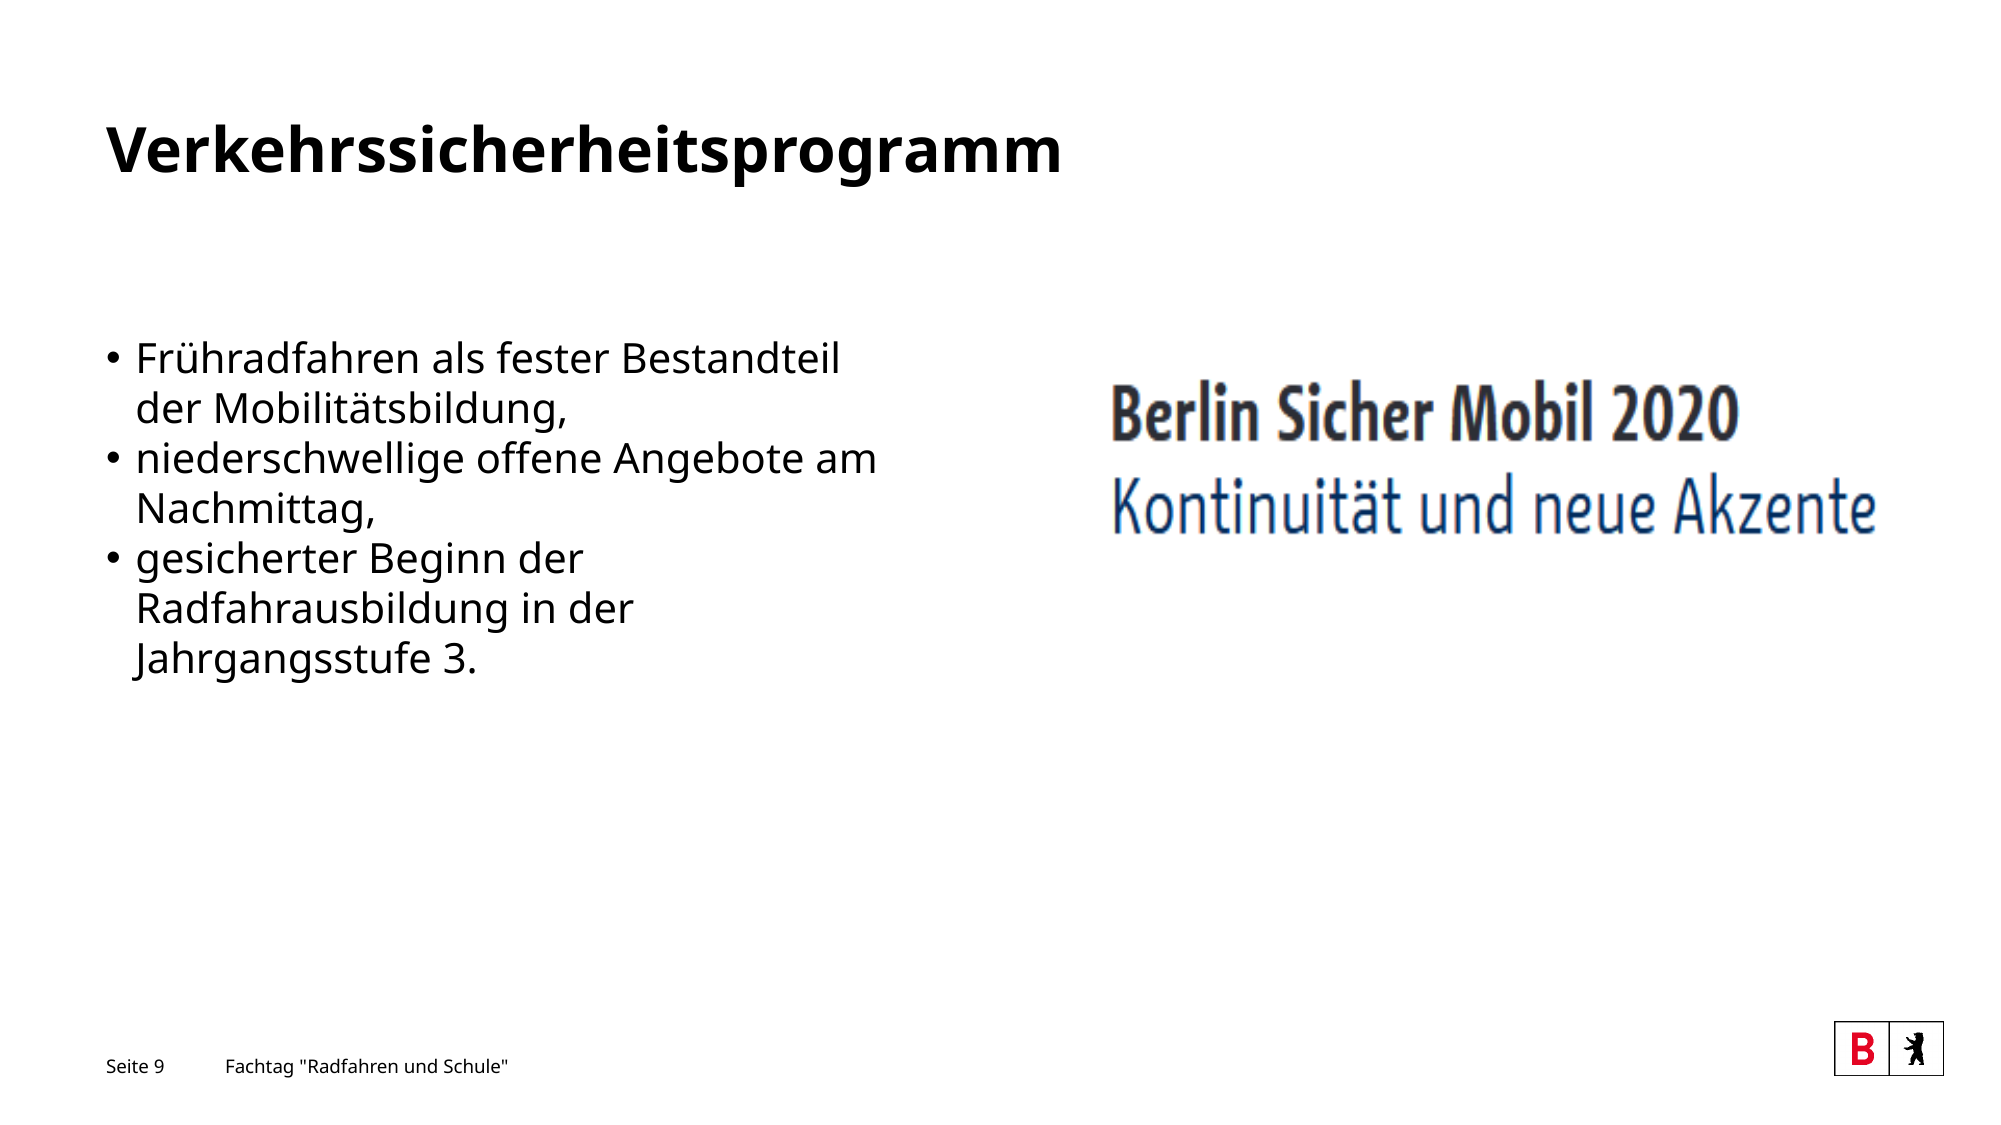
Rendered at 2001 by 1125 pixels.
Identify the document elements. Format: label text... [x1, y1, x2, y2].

picture [1099, 317, 1894, 590]
title Verkehrssicherheitsprogramm [106, 109, 1894, 287]
footer Fachtag "Radfahren und Schule" [225, 1054, 1639, 1087]
slide_number Seite 9 [106, 1054, 212, 1087]
list Frühradfahren als fester Bestandteil der Mobilitätsbildung, niederschwellige offene Angebote am Nachmittag, gesicherter Beginn der Radfahrausbildung in der Jahrgangsstufe 3. [106, 332, 895, 970]
picture [1834, 1021, 1944, 1076]
